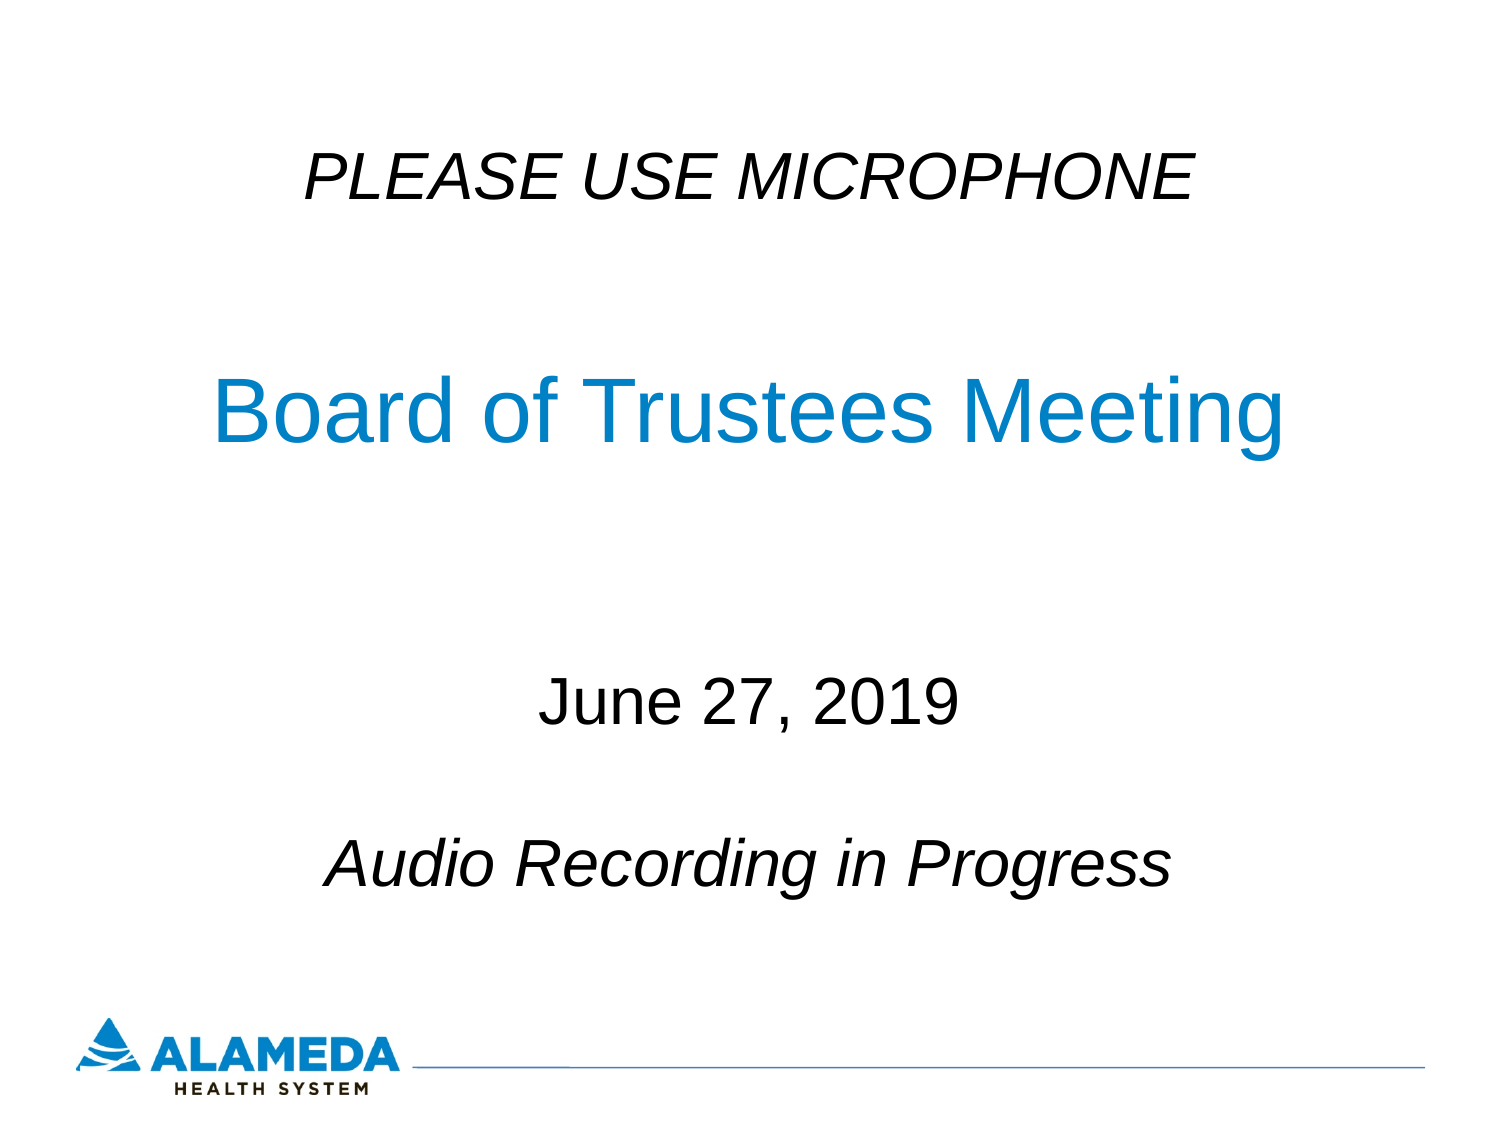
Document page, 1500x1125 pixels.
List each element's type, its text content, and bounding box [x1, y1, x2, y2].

text_box Audio Recording in Progress [224, 812, 1275, 1100]
title Board of Trustees Meeting [24, 249, 1475, 563]
text_box PLEASE USE MICROPHONE [224, 124, 1275, 269]
picture [76, 1018, 224, 1095]
subtitle June 27, 2019 [225, 650, 1275, 812]
